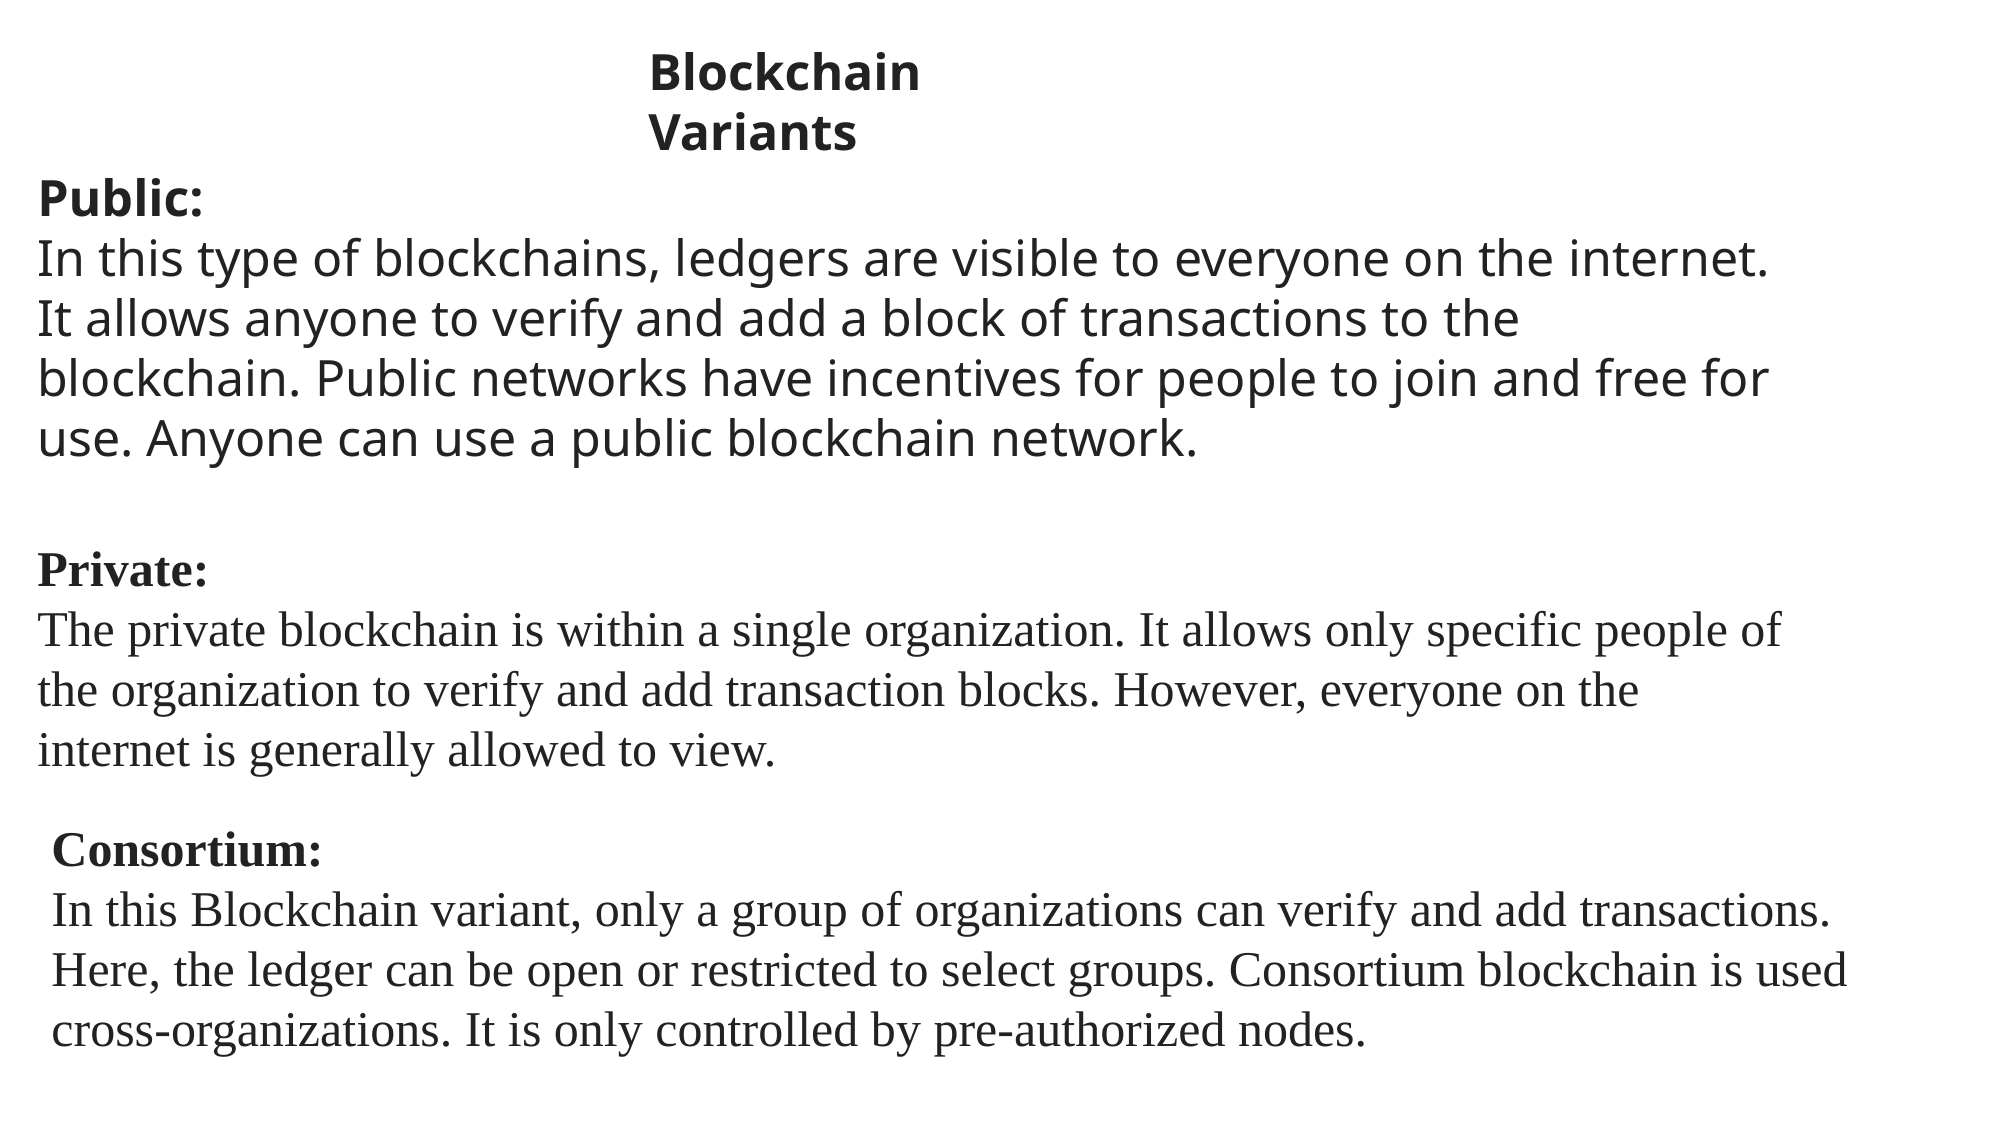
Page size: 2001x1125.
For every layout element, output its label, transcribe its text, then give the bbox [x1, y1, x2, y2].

text_box Consortium: In this Blockchain variant, only a group of organizations can verify and add transactions. Here, the ledger can be open or restricted to select groups. Consortium blockchain is used cross-organizations. It is only controlled by pre-authorized nodes. [36, 809, 1882, 1064]
text_box Public: In this type of blockchains, ledgers are visible to everyone on the internet. It allows anyone to verify and add a block of transactions to the blockchain. Public networks have incentives for people to join and free for use. Anyone can use a public blockchain network. [22, 159, 1790, 475]
text_box Blockchain Variants [633, 33, 1128, 159]
text_box Private: The private blockchain is within a single organization. It allows only specific people of the organization to verify and add transaction blocks. However, everyone on the internet is generally allowed to view. [22, 529, 1822, 785]
